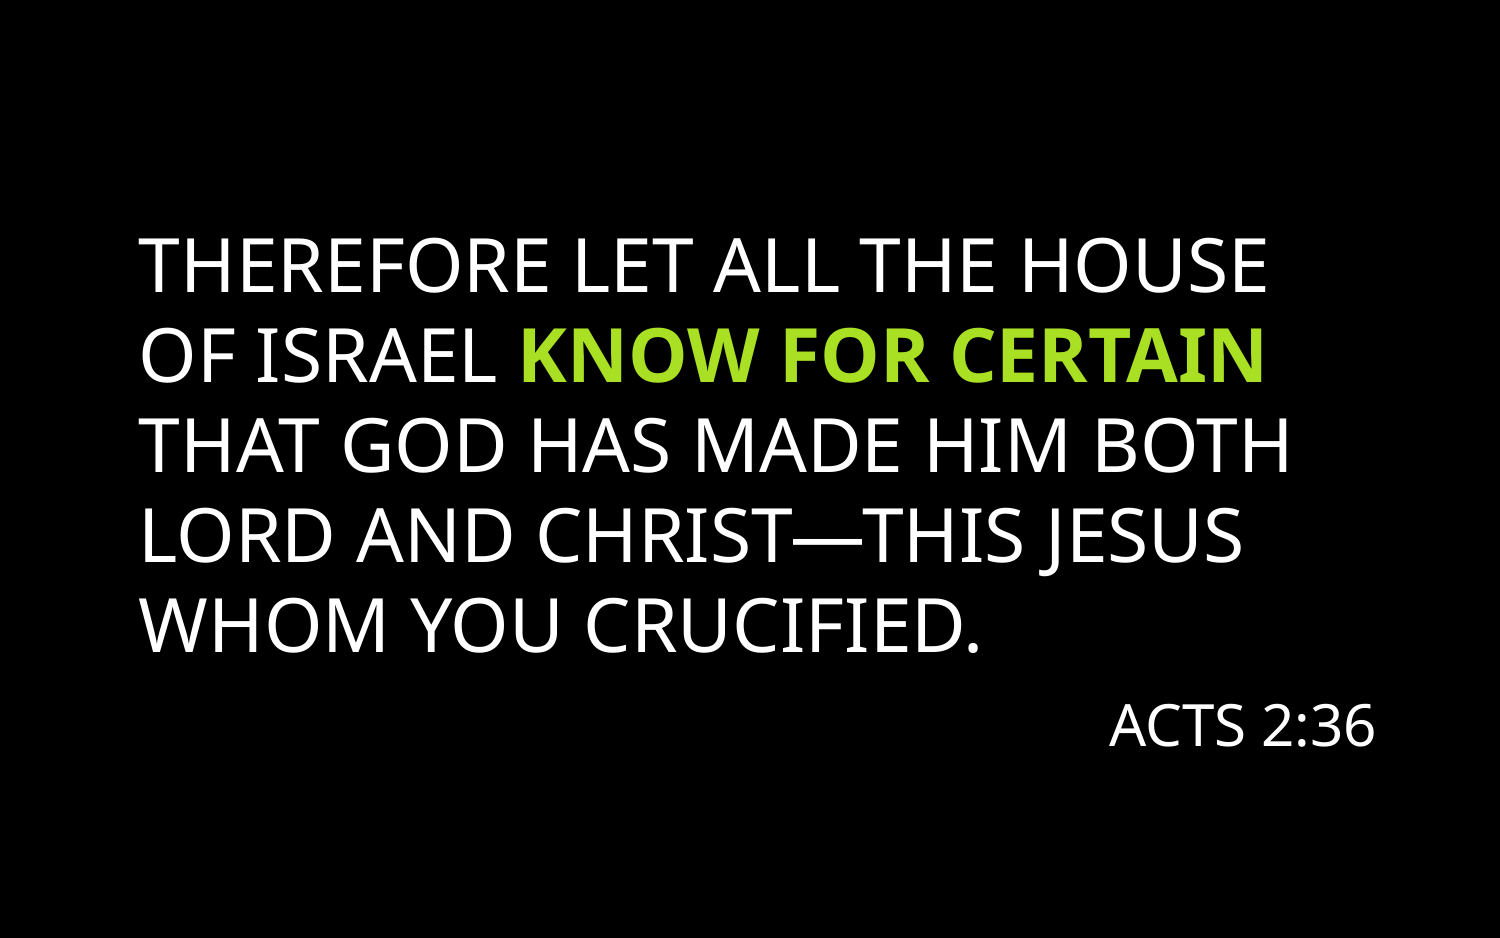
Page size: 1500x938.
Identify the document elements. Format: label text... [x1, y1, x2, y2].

list Therefore let all the house of Israel know for certain that God has made Him both Lord and Christ—this Jesus whom you crucified. Acts 2:36 [123, 166, 1392, 810]
